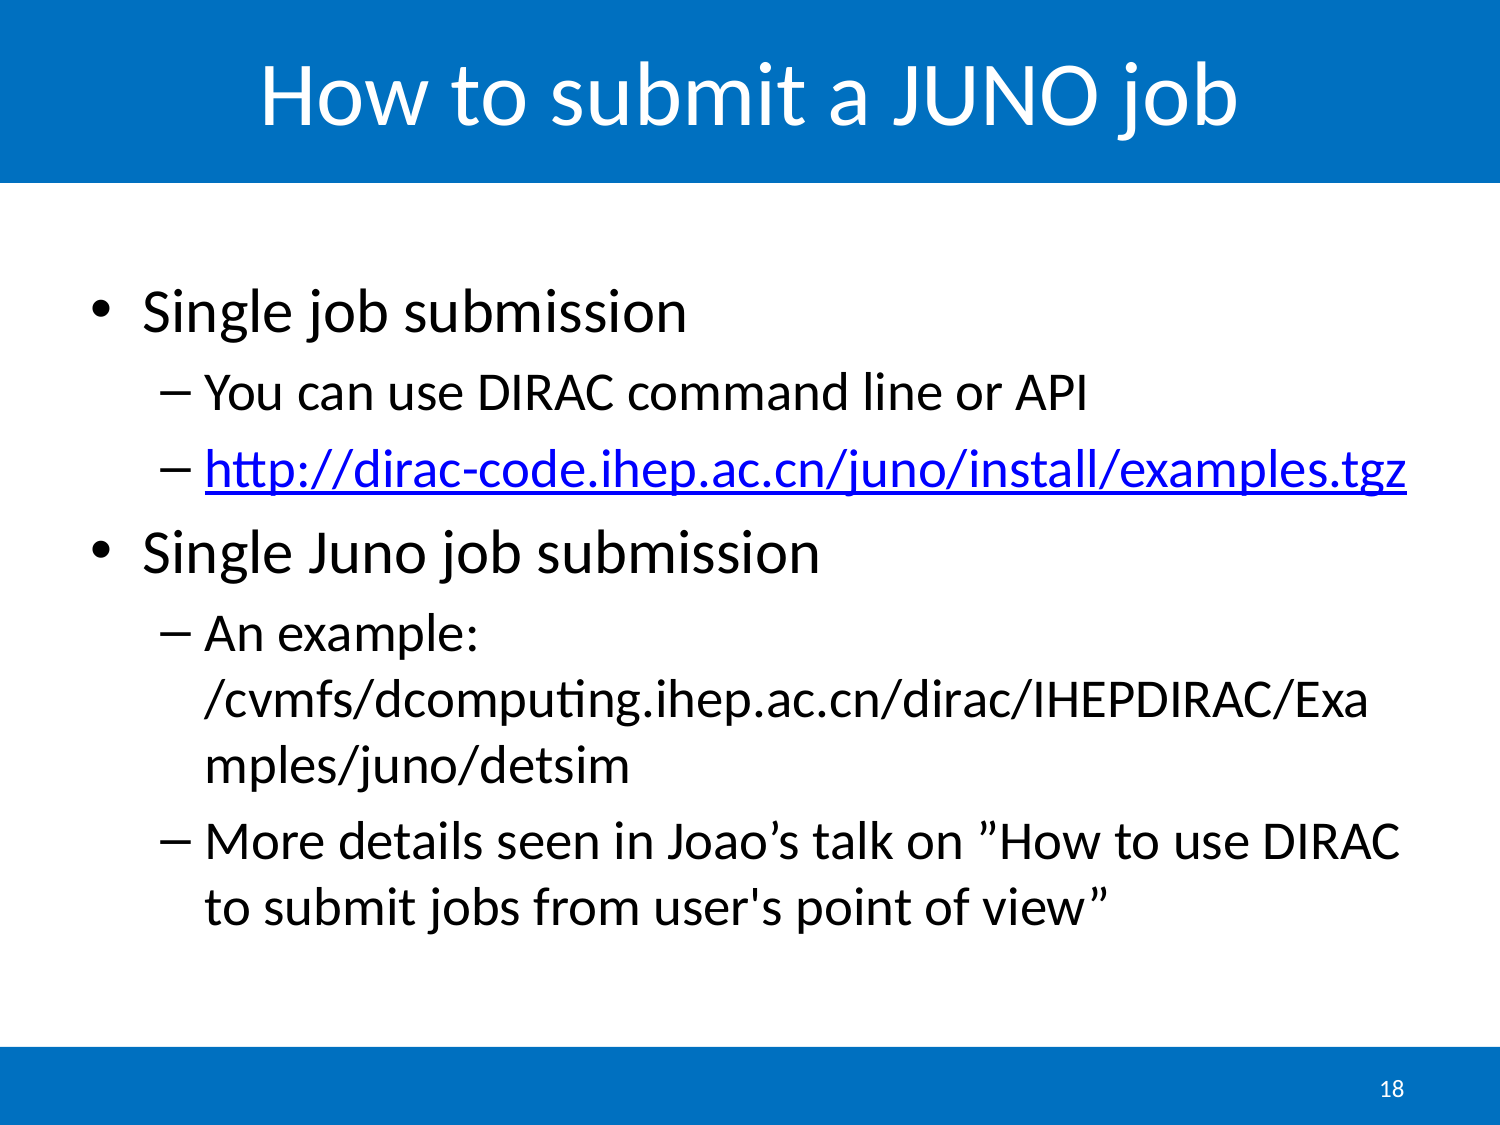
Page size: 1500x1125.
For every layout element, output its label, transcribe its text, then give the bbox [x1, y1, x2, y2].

list Single job submission You can use DIRAC command line or API http://dirac-code.ihep.ac.cn/juno/install/examples.tgz Single Juno job submission An example: /cvmfs/dcomputing.ihep.ac.cn/dirac/IHEPDIRAC/Examples/juno/detsim More details seen in Joao’s talk on ”How to use DIRAC to submit jobs from user's point of view” [75, 262, 1425, 1005]
slide_number 18 [1364, 1057, 1425, 1118]
title How to submit a JUNO job [0, 0, 1500, 183]
